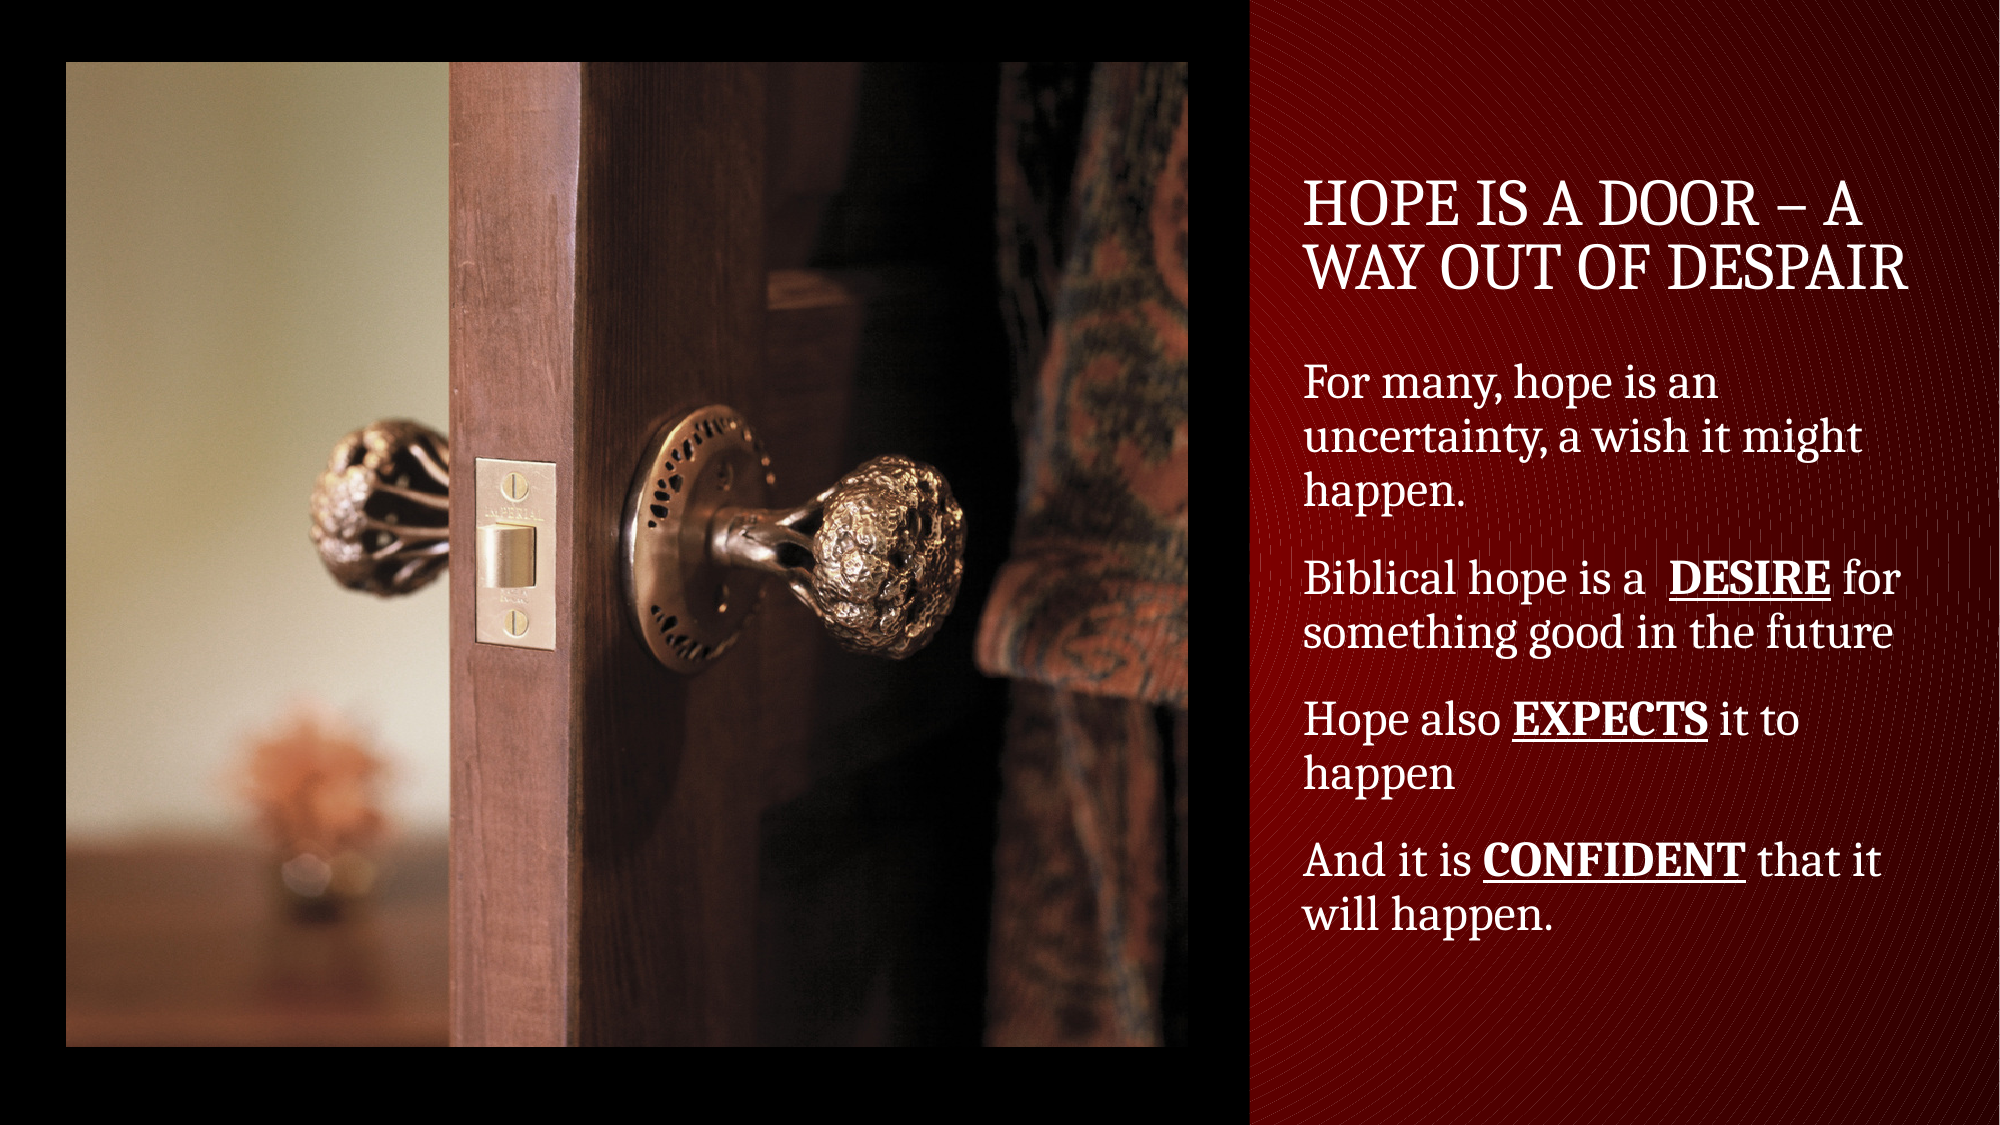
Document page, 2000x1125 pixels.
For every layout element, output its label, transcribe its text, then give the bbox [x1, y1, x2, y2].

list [66, 61, 1188, 1047]
list For many, hope is an uncertainty, a wish it might happen. Biblical hope is a DESIRE for something good in the future Hope also EXPECTS it to happen And it is CONFIDENT that it will happen. [1282, 345, 1933, 1046]
title Hope is a door – a way out of despair [1282, 79, 1933, 313]
